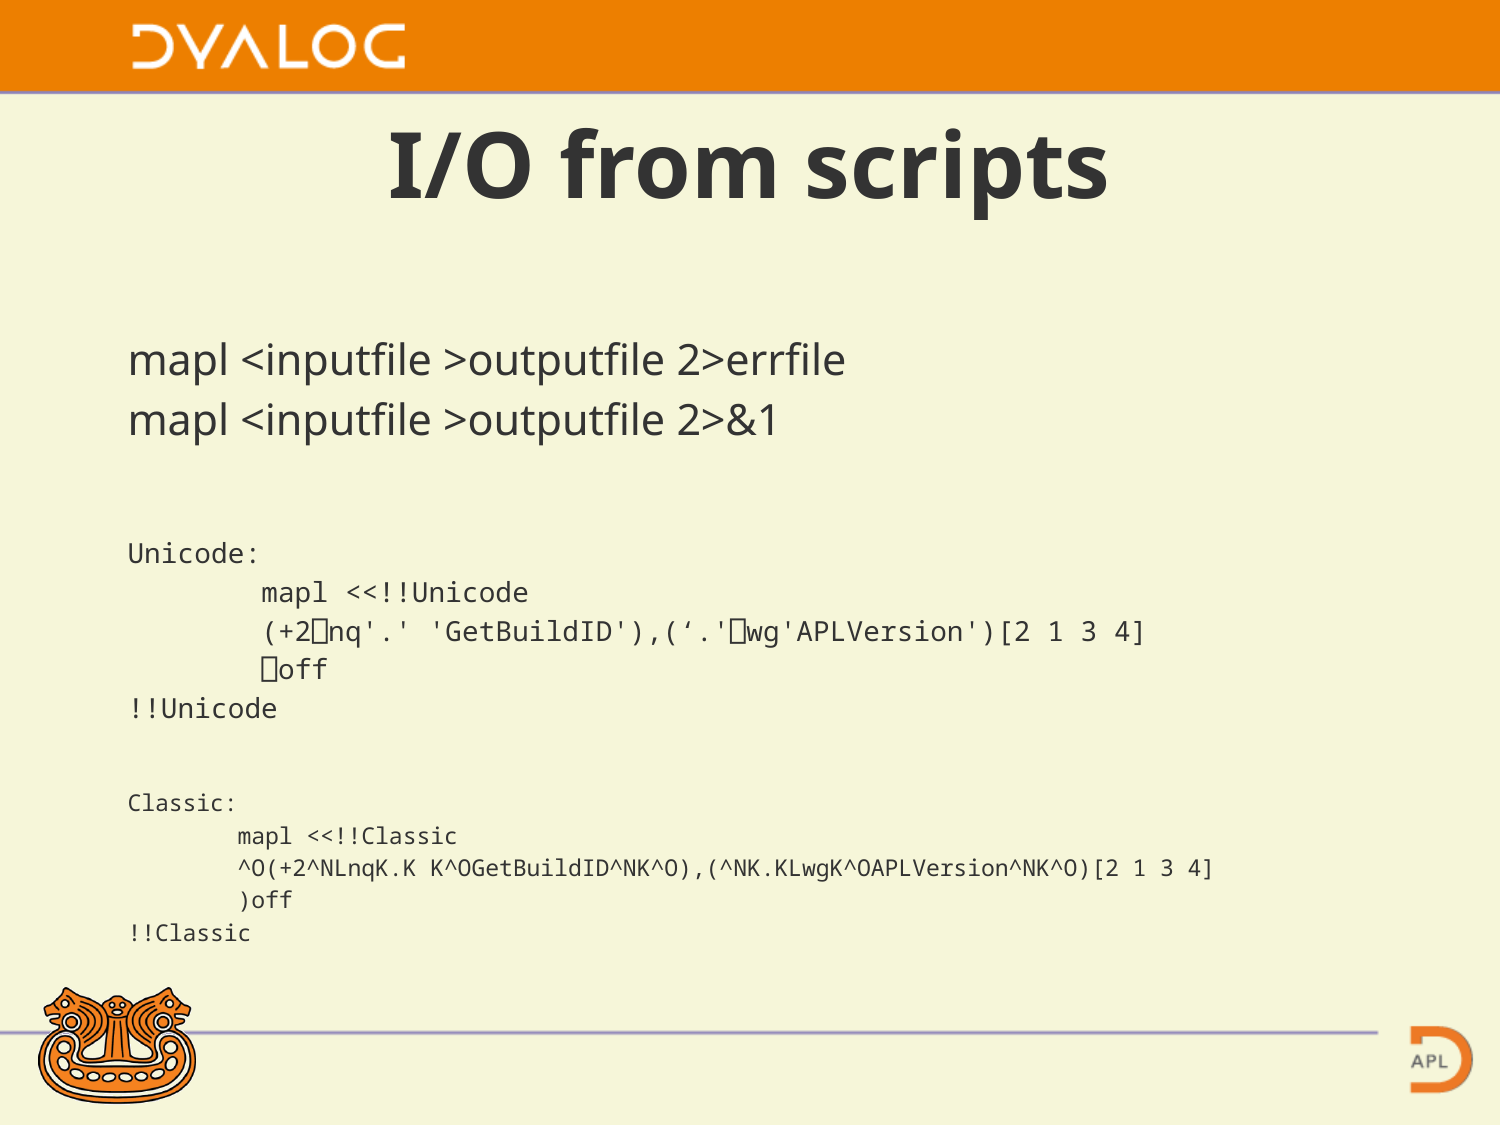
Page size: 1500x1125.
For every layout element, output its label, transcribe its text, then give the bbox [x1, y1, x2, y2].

picture [0, 0, 1500, 1125]
text_box mapl <inputfile >outputfile 2>errfile mapl <inputfile >outputfile 2>&1 Unicode: mapl <<!!Unicode (+2⎕nq'.' 'GetBuildID'),(‘.'⎕wg'APLVersion')[2 1 3 4] ⎕off !!Unicode Classic: mapl <<!!Classic ^O(+2^NLnqK.K K^OGetBuildID^NK^O),(^NK.KLwgK^OAPLVersion^NK^O)[2 1 3 4] )off !!Classic [112, 324, 1388, 1000]
title I/O from scripts [112, 99, 1388, 288]
